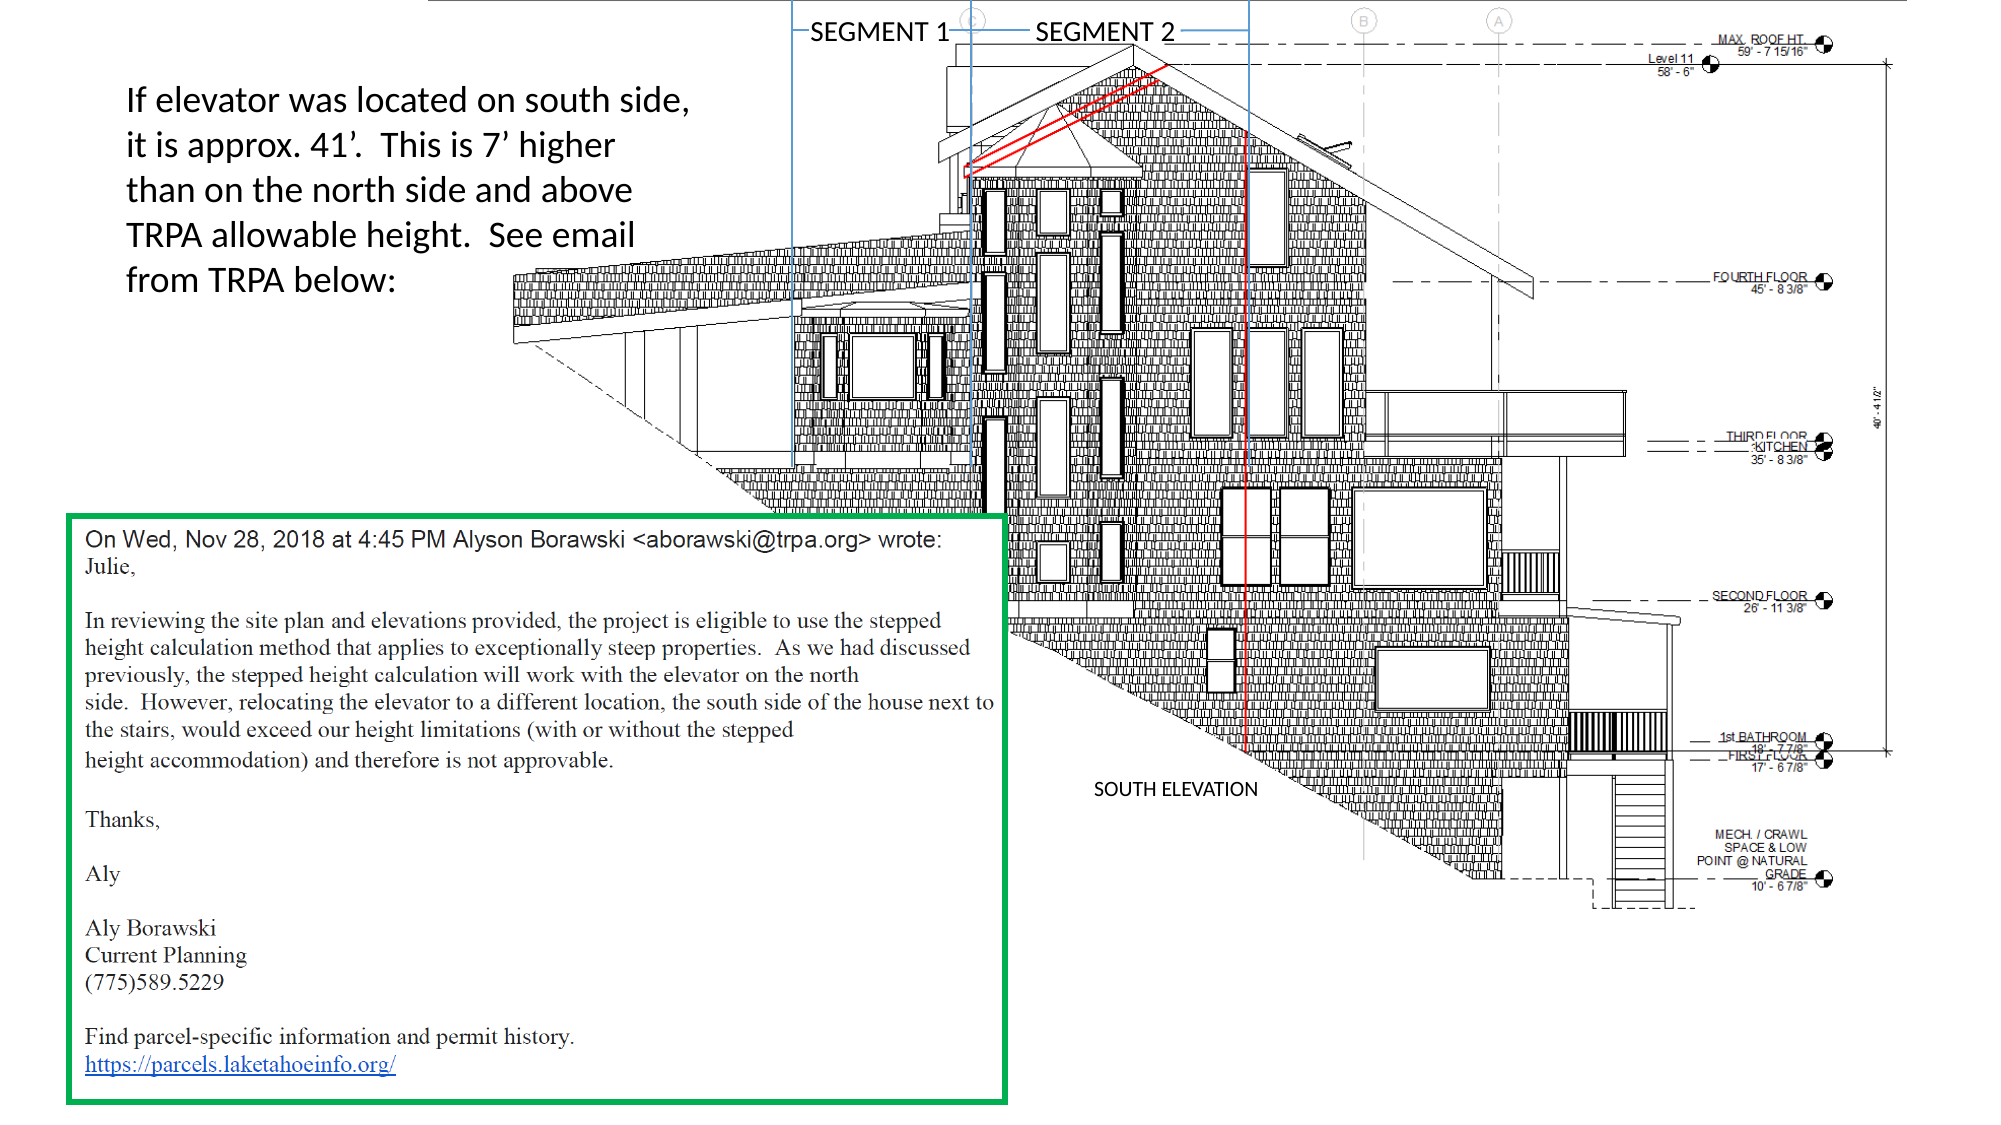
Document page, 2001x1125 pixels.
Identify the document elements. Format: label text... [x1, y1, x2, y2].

picture [68, 0, 1907, 1080]
text_box If elevator was located on south side, it is approx. 41’. This is 7’ higher than on the north side and above TRPA allowable height. See email from TRPA below: [111, 67, 428, 308]
text_box [68, 918, 1006, 1103]
